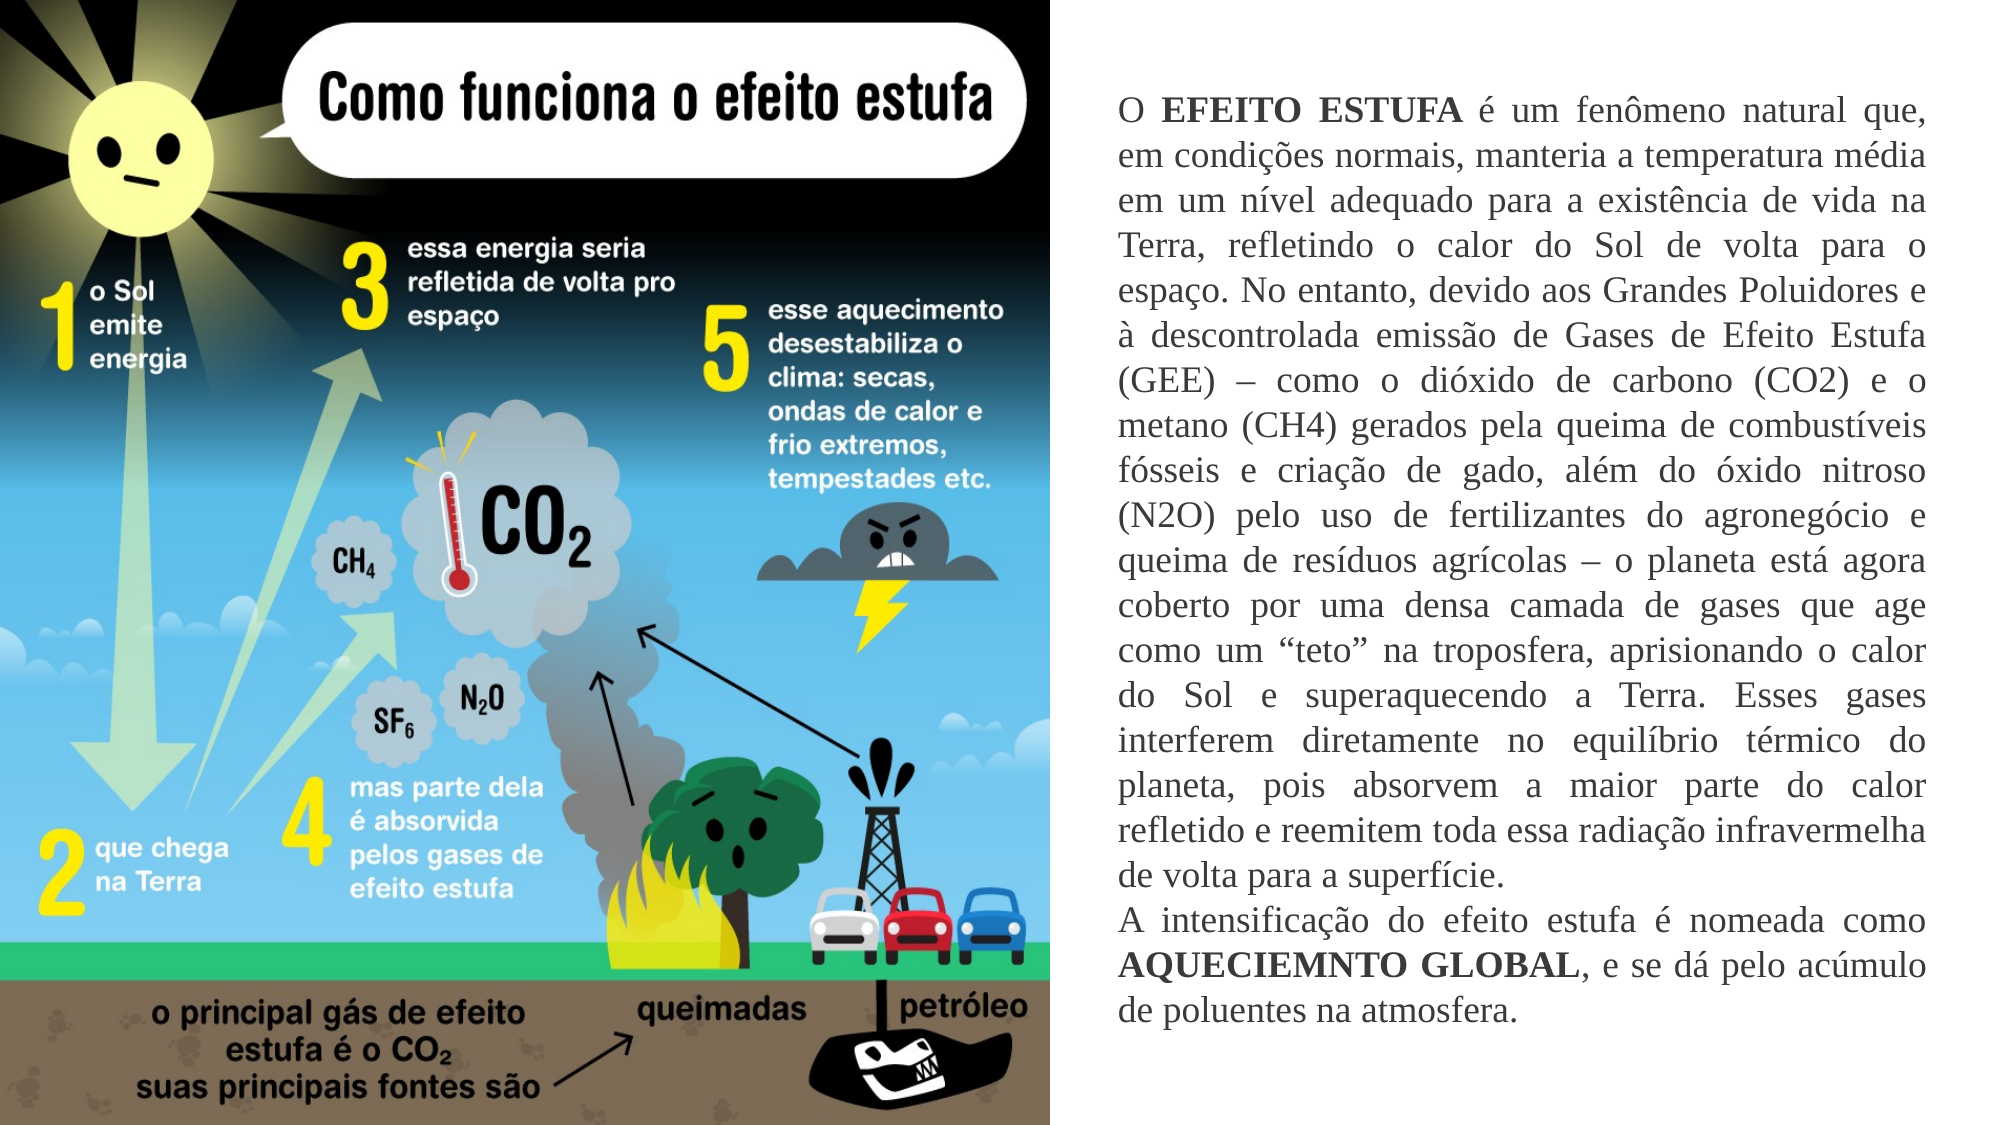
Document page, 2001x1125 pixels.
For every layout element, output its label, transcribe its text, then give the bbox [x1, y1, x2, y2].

picture [0, 0, 1050, 1125]
text_box O EFEITO ESTUFA é um fenômeno natural que, em condições normais, manteria a temperatura média em um nível adequado para a existência de vida na Terra, refletindo o calor do Sol de volta para o espaço. No entanto, devido aos Grandes Poluidores e à descontrolada emissão de Gases de Efeito Estufa (GEE) – como o dióxido de carbono (CO2) e o metano (CH4) gerados pela queima de combustíveis fósseis e criação de gado, além do óxido nitroso (N2O) pelo uso de fertilizantes do agronegócio e queima de resíduos agrícolas – o planeta está agora coberto por uma densa camada de gases que age como um “teto” na troposfera, aprisionando o calor do Sol e superaquecendo a Terra. Esses gases interferem diretamente no equilíbrio térmico do planeta, pois absorvem a maior parte do calor refletido e reemitem toda essa radiação infravermelha de volta para a superfície. A intensificação do efeito estufa é nomeada como AQUECIEMNTO GLOBAL, e se dá pelo acúmulo de poluentes na atmosfera. [1103, 77, 1943, 1038]
